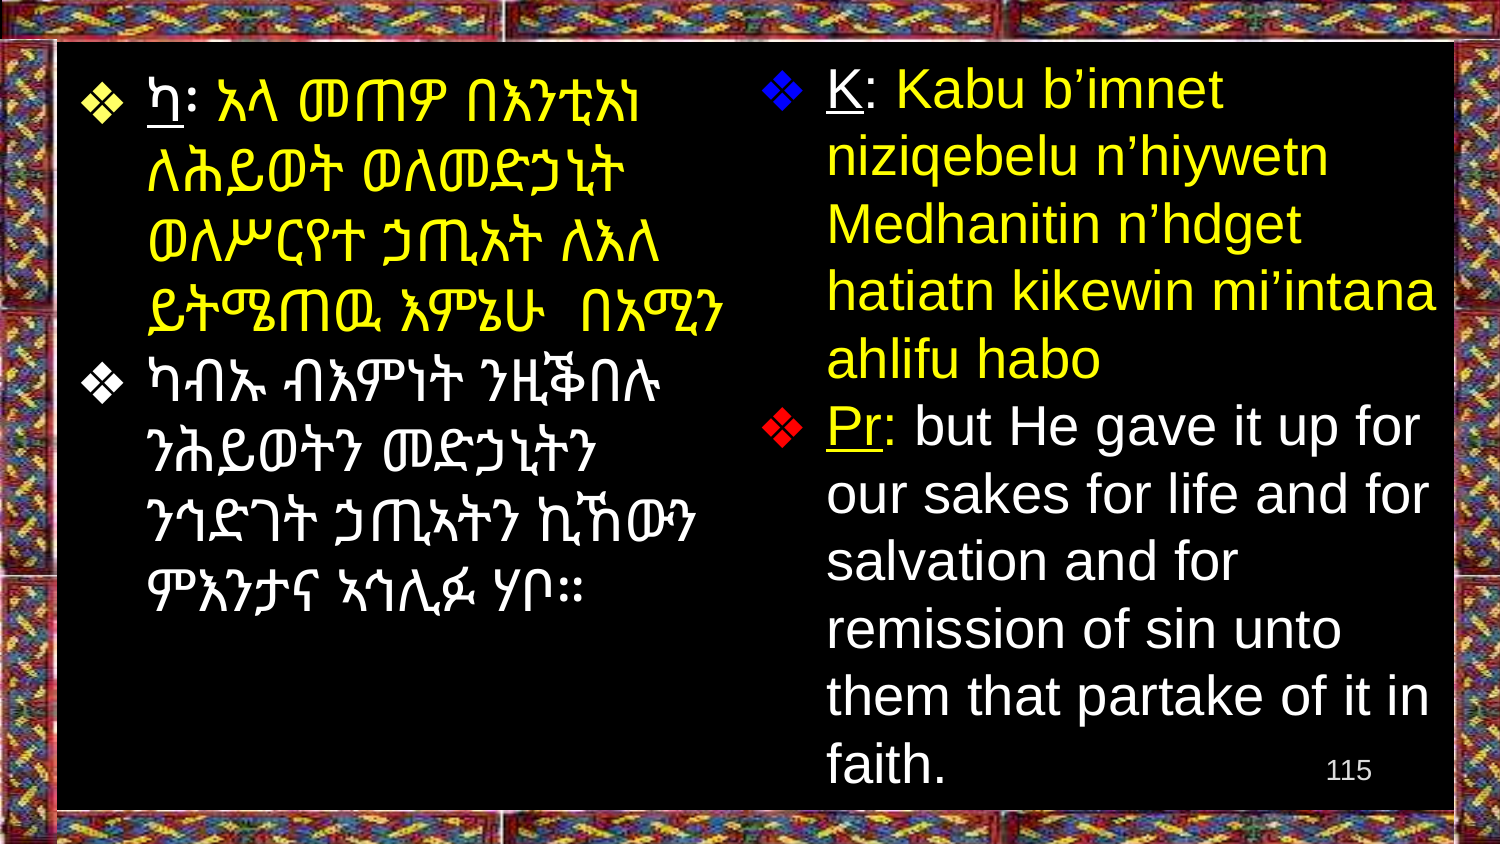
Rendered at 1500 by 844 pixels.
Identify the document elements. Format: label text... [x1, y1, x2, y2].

picture [0, 0, 1500, 844]
text_box K: Kabu b’imnet niziqebelu n’hiywetn Medhanitin n’hdget hatiatn kikewin mi’intana ahlifu habo Pr: but He gave it up for our sakes for life and for salvation and for remission of sin unto them that partake of it in faith. [735, 36, 1471, 834]
list ካ፡ አላ መጠዎ በእንቲአነ ለሕይወት ወለመድኃኒት ወለሥርየተ ኃጢአት ለእለ ይትሜጠዉ እምኔሁ በአሚን ካብኡ ብእምነት ንዚቕበሉ ንሕይወትን መድኃኒትን ንኅድገት ኃጢኣትን ኪኸውን ምእንታና ኣኅሊፉ ሃቦ። [55, 55, 735, 816]
